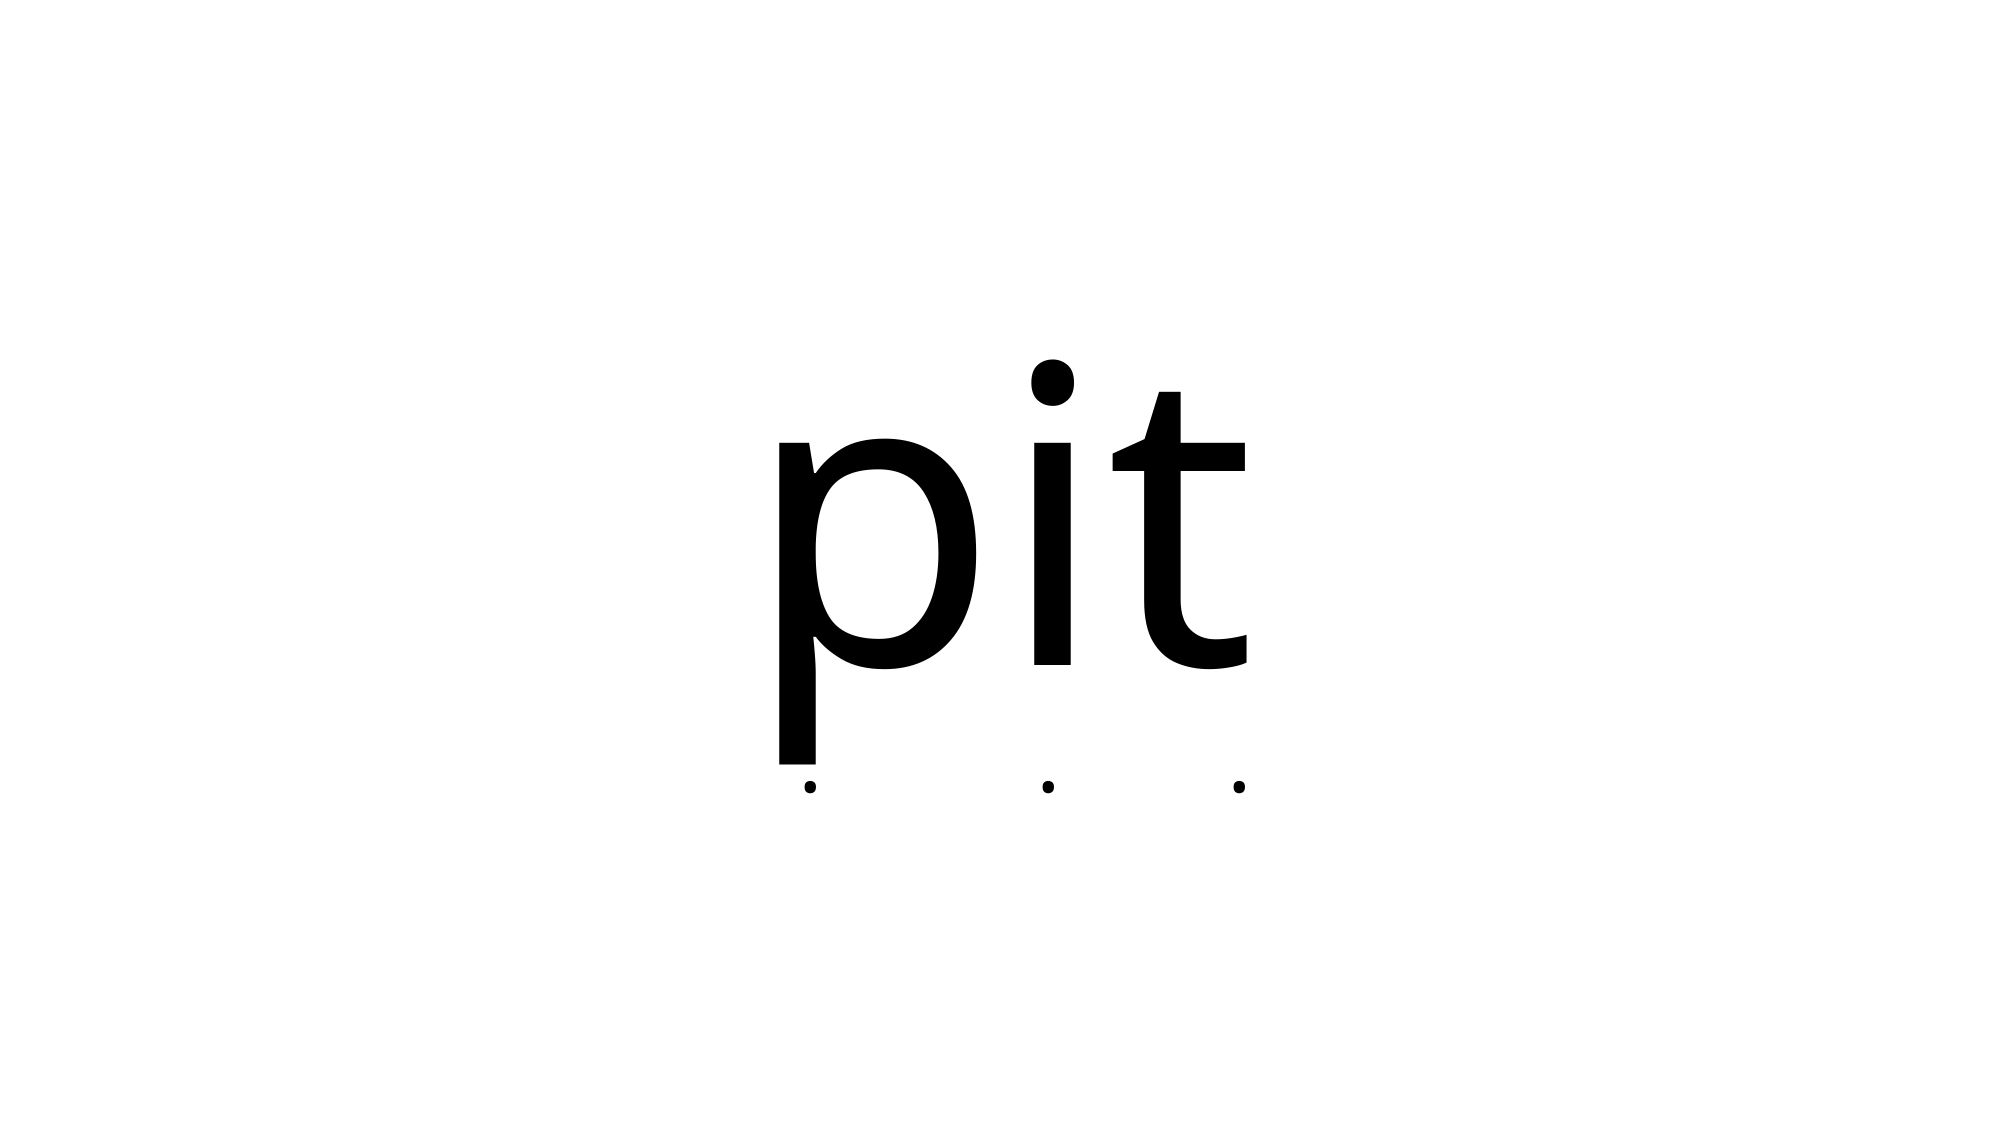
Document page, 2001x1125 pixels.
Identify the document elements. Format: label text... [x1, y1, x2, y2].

title . . . [783, 653, 1986, 872]
list pit [137, 299, 1863, 763]
